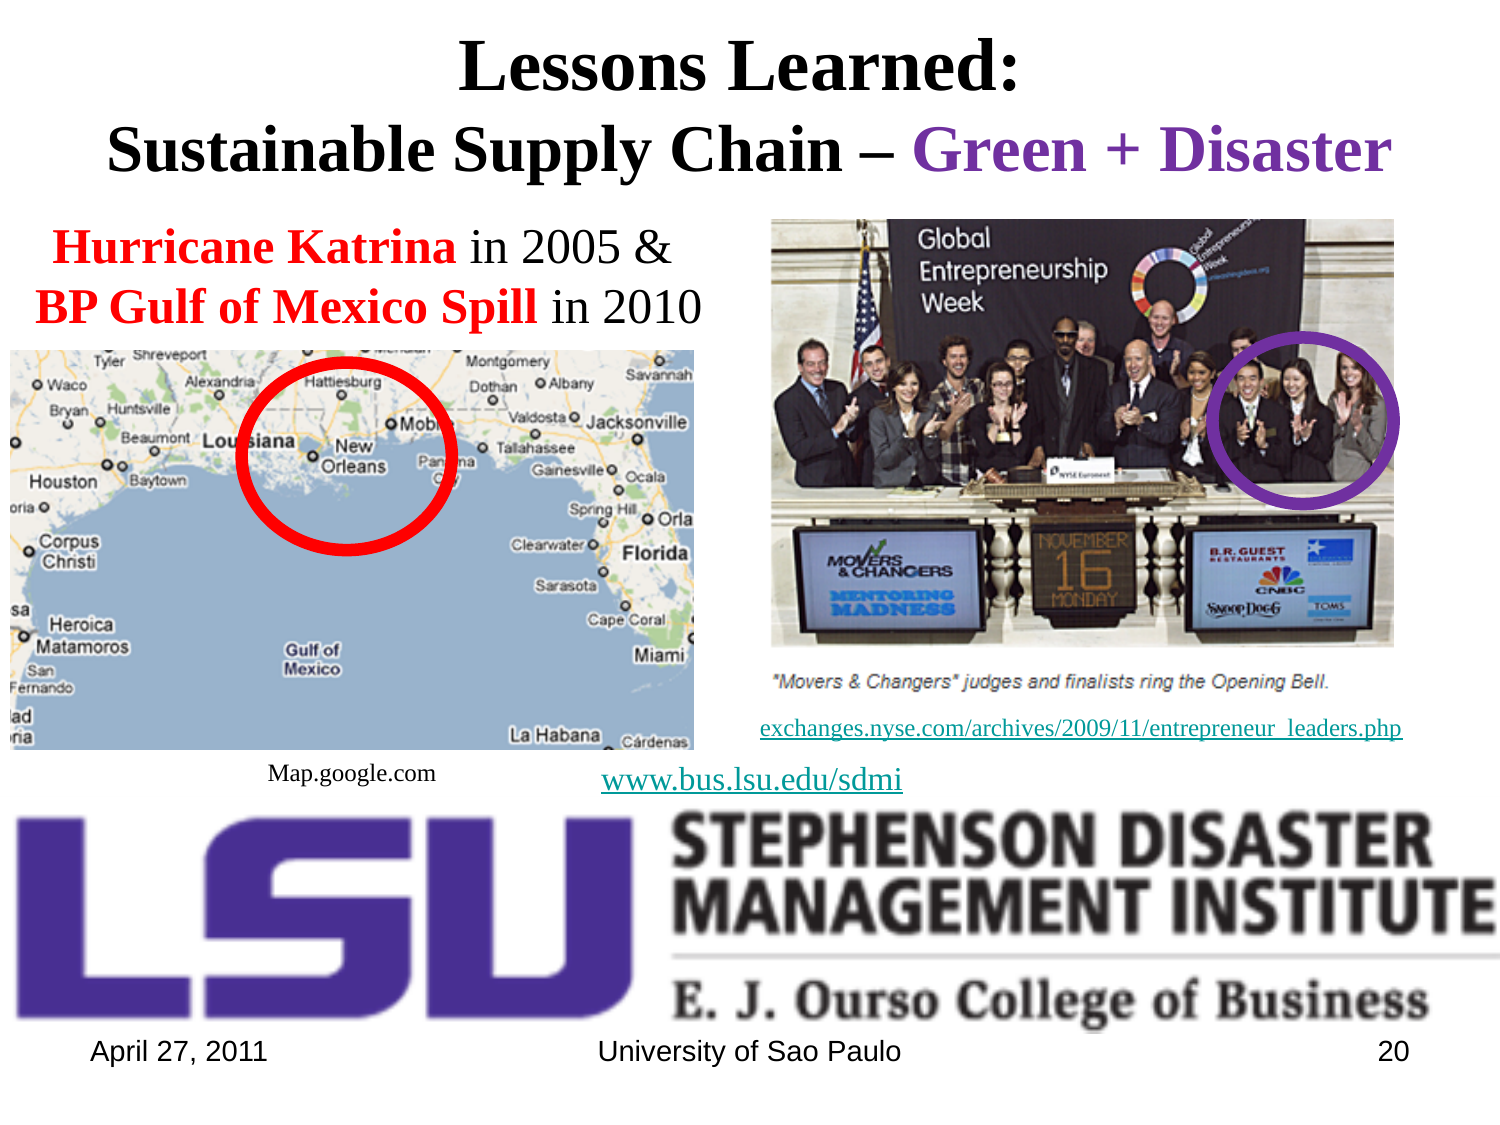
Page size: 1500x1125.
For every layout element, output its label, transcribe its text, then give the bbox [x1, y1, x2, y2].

picture [0, 794, 1500, 1034]
picture [768, 219, 1394, 694]
picture [10, 350, 694, 750]
footer University of Sao Paulo [512, 1042, 988, 1103]
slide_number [74, 1042, 426, 1103]
slide_number 20 [1074, 1042, 1426, 1103]
text_box exchanges.nyse.com/archives/2009/11/entrepreneur_leaders.php [699, 704, 1469, 749]
text_box www.bus.lsu.edu/sdmi [5, 749, 1500, 794]
text_box Hurricane Katrina in 2005 & BP Gulf of Mexico Spill in 2010 [0, 210, 738, 338]
title Lessons Learned: Sustainable Supply Chain – Green + Disaster [0, 0, 1500, 201]
